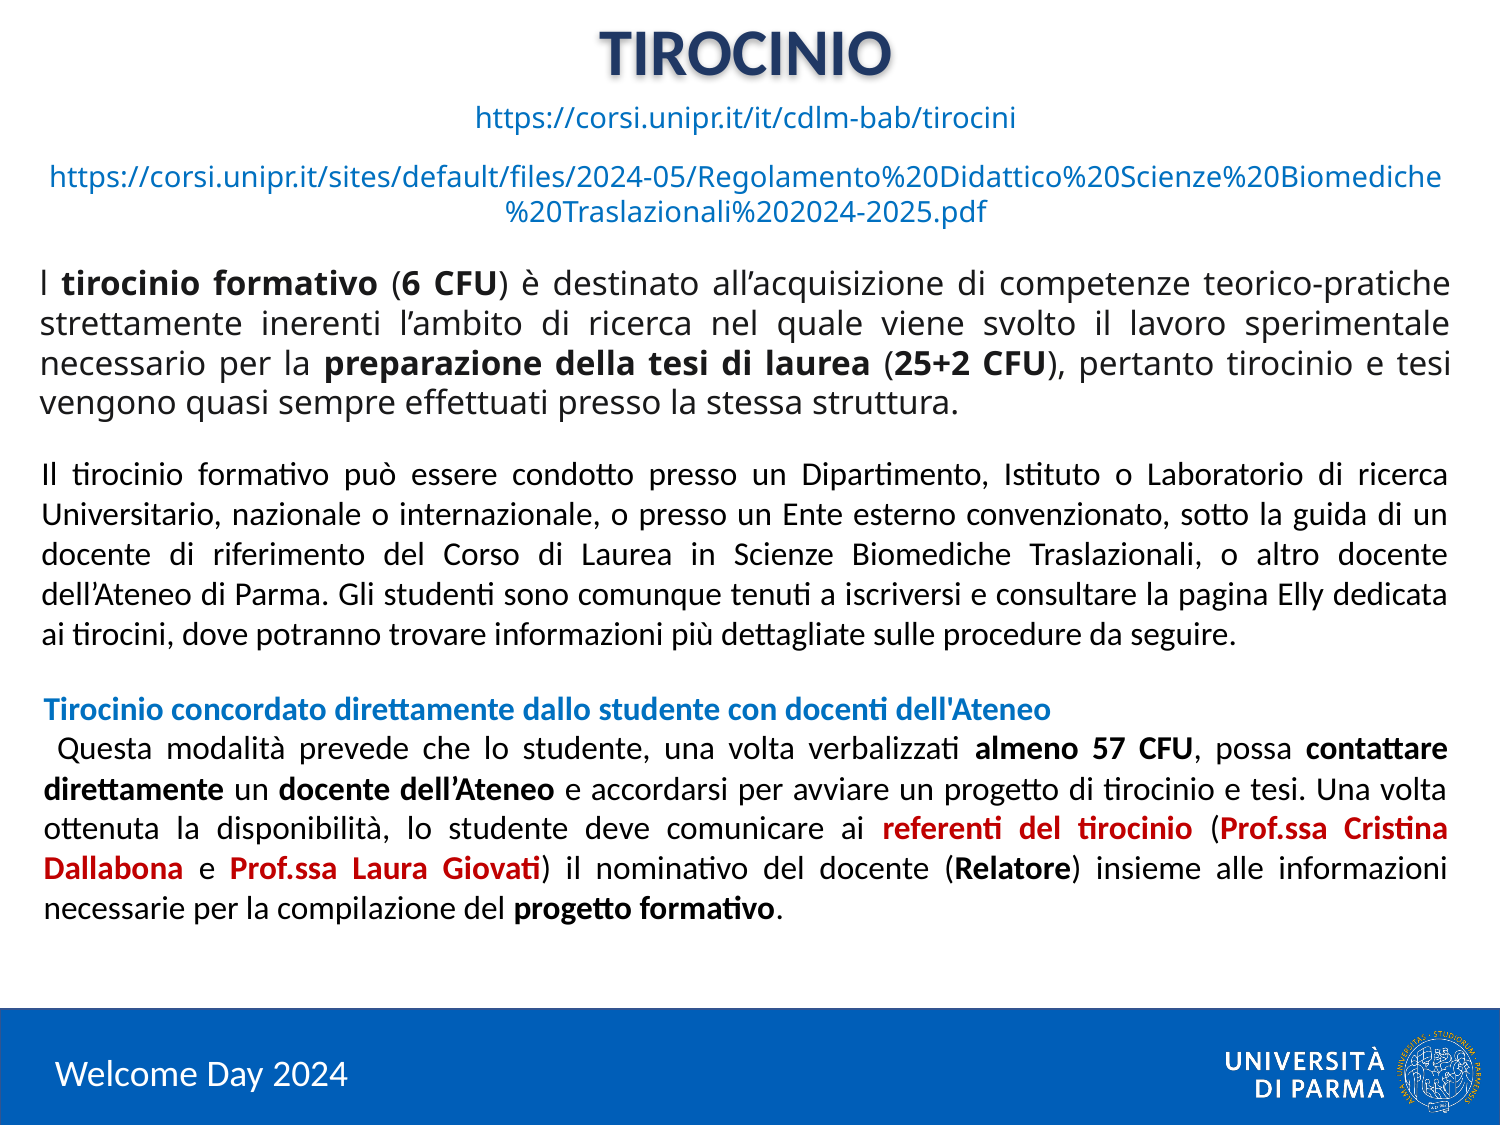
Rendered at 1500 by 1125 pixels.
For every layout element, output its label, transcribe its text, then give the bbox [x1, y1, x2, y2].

text_box https://corsi.unipr.it/it/cdlm-bab/tirocini [154, 91, 1338, 142]
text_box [0, 1008, 1500, 1125]
text_box Il tirocinio formativo può essere condotto presso un Dipartimento, Istituto o Laboratorio di ricerca Universitario, nazionale o internazionale, o presso un Ente esterno convenzionato, sotto la guida di un docente di riferimento del Corso di Laurea in Scienze Biomediche Traslazionali, o altro docente dell’Ateneo di Parma. Gli studenti sono comunque tenuti a iscriversi e consultare la pagina Elly dedicata ai tirocini, dove potranno trovare informazioni più dettagliate sulle procedure da seguire. [26, 444, 1466, 659]
text_box Tirocinio concordato direttamente dallo studente con docenti dell'Ateneo Questa modalità prevede che lo studente, una volta verbalizzati almeno 57 CFU, possa contattare direttamente un docente dell’Ateneo e accordarsi per avviare un progetto di tirocinio e tesi. Una volta ottenuta la disponibilità, lo studente deve comunicare ai referenti del tirocinio (Prof.ssa Cristina Dallabona e Prof.ssa Laura Giovati) il nominativo del docente (Relatore) insieme alle informazioni necessarie per la compilazione del progetto formativo. [28, 679, 1464, 934]
text_box l tirocinio formativo (6 CFU) è destinato all’acquisizione di competenze teorico-pratiche strettamente inerenti l’ambito di ricerca nel quale viene svolto il lavoro sperimentale necessario per la preparazione della tesi di laurea (25+2 CFU), pertanto tirocinio e tesi vengono quasi sempre effettuati presso la stessa struttura. [24, 254, 1468, 429]
text_box https://corsi.unipr.it/sites/default/files/2024-05/Regolamento%20Didattico%20Scienze%20Biomediche%20Traslazionali%202024-2025.pdf [24, 150, 1468, 236]
text_box TIROCINIO [584, 1, 908, 91]
